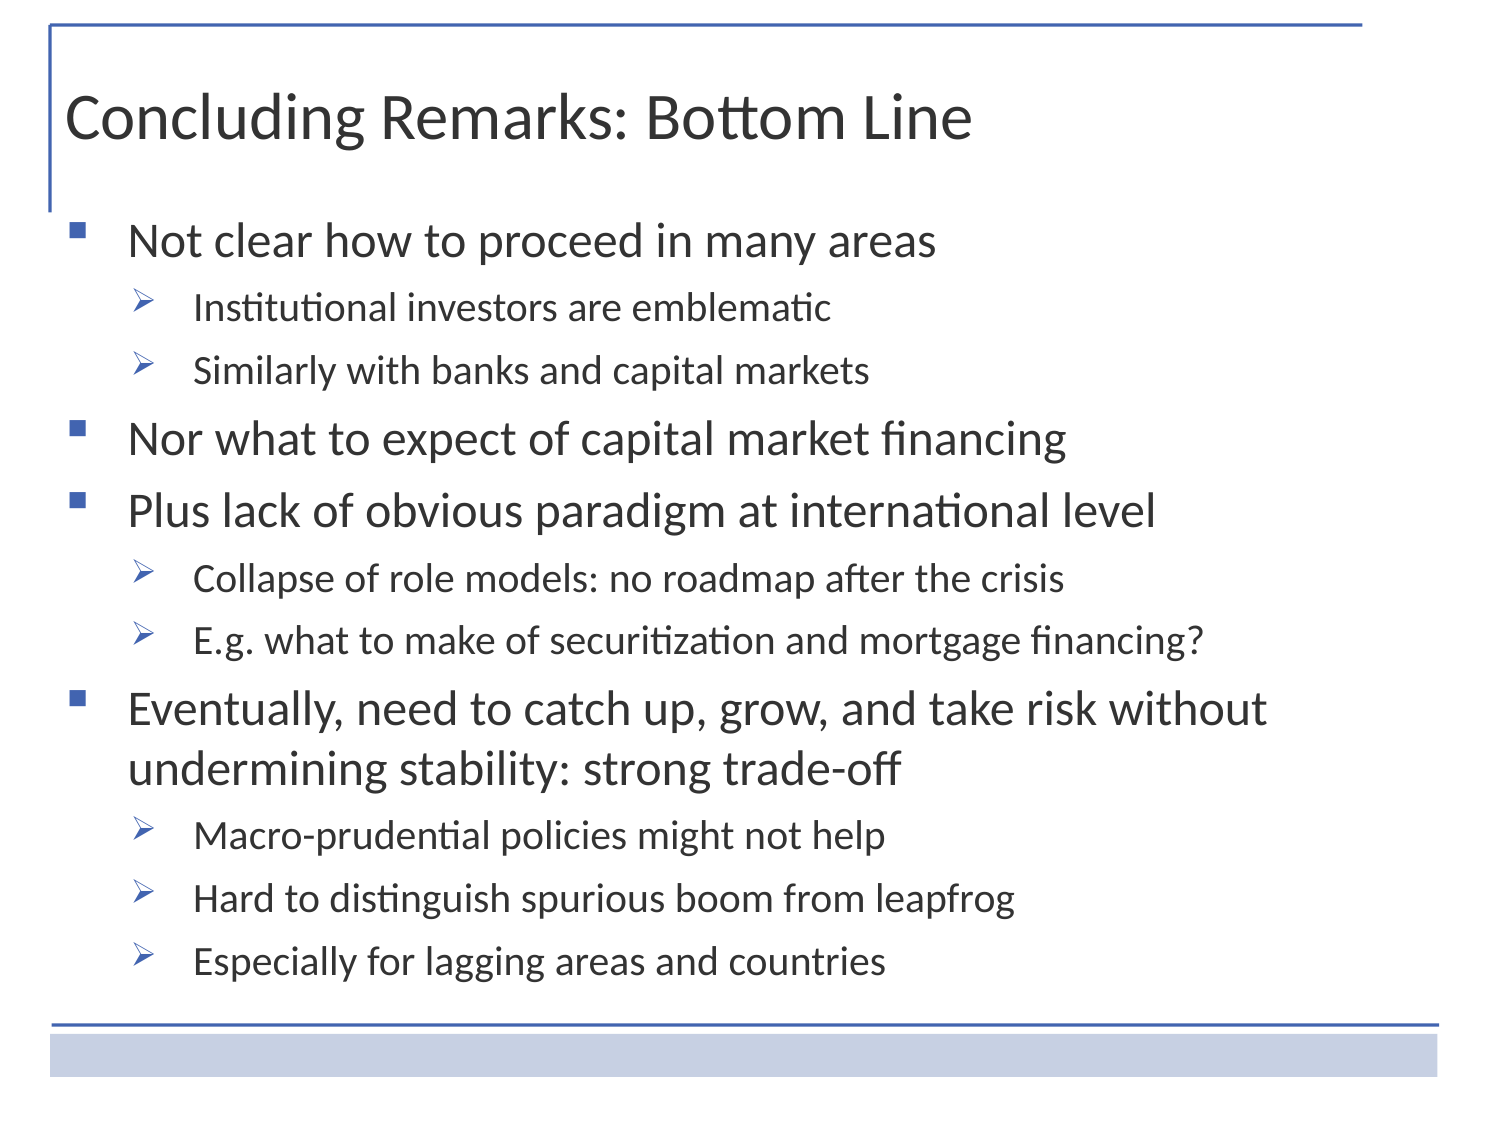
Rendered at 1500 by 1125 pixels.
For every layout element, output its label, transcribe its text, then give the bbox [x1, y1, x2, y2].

text_box Concluding Remarks: Bottom Line [49, 24, 1475, 200]
list Not clear how to proceed in many areas Institutional investors are emblematic Similarly with banks and capital markets Nor what to expect of capital market financing Plus lack of obvious paradigm at international level Collapse of role models: no roadmap after the crisis E.g. what to make of securitization and mortgage financing? Eventually, need to catch up, grow, and take risk without undermining stability: strong trade-off Macro-prudential policies might not help Hard to distinguish spurious boom from leapfrog Especially for lagging areas and countries [49, 199, 1476, 1125]
